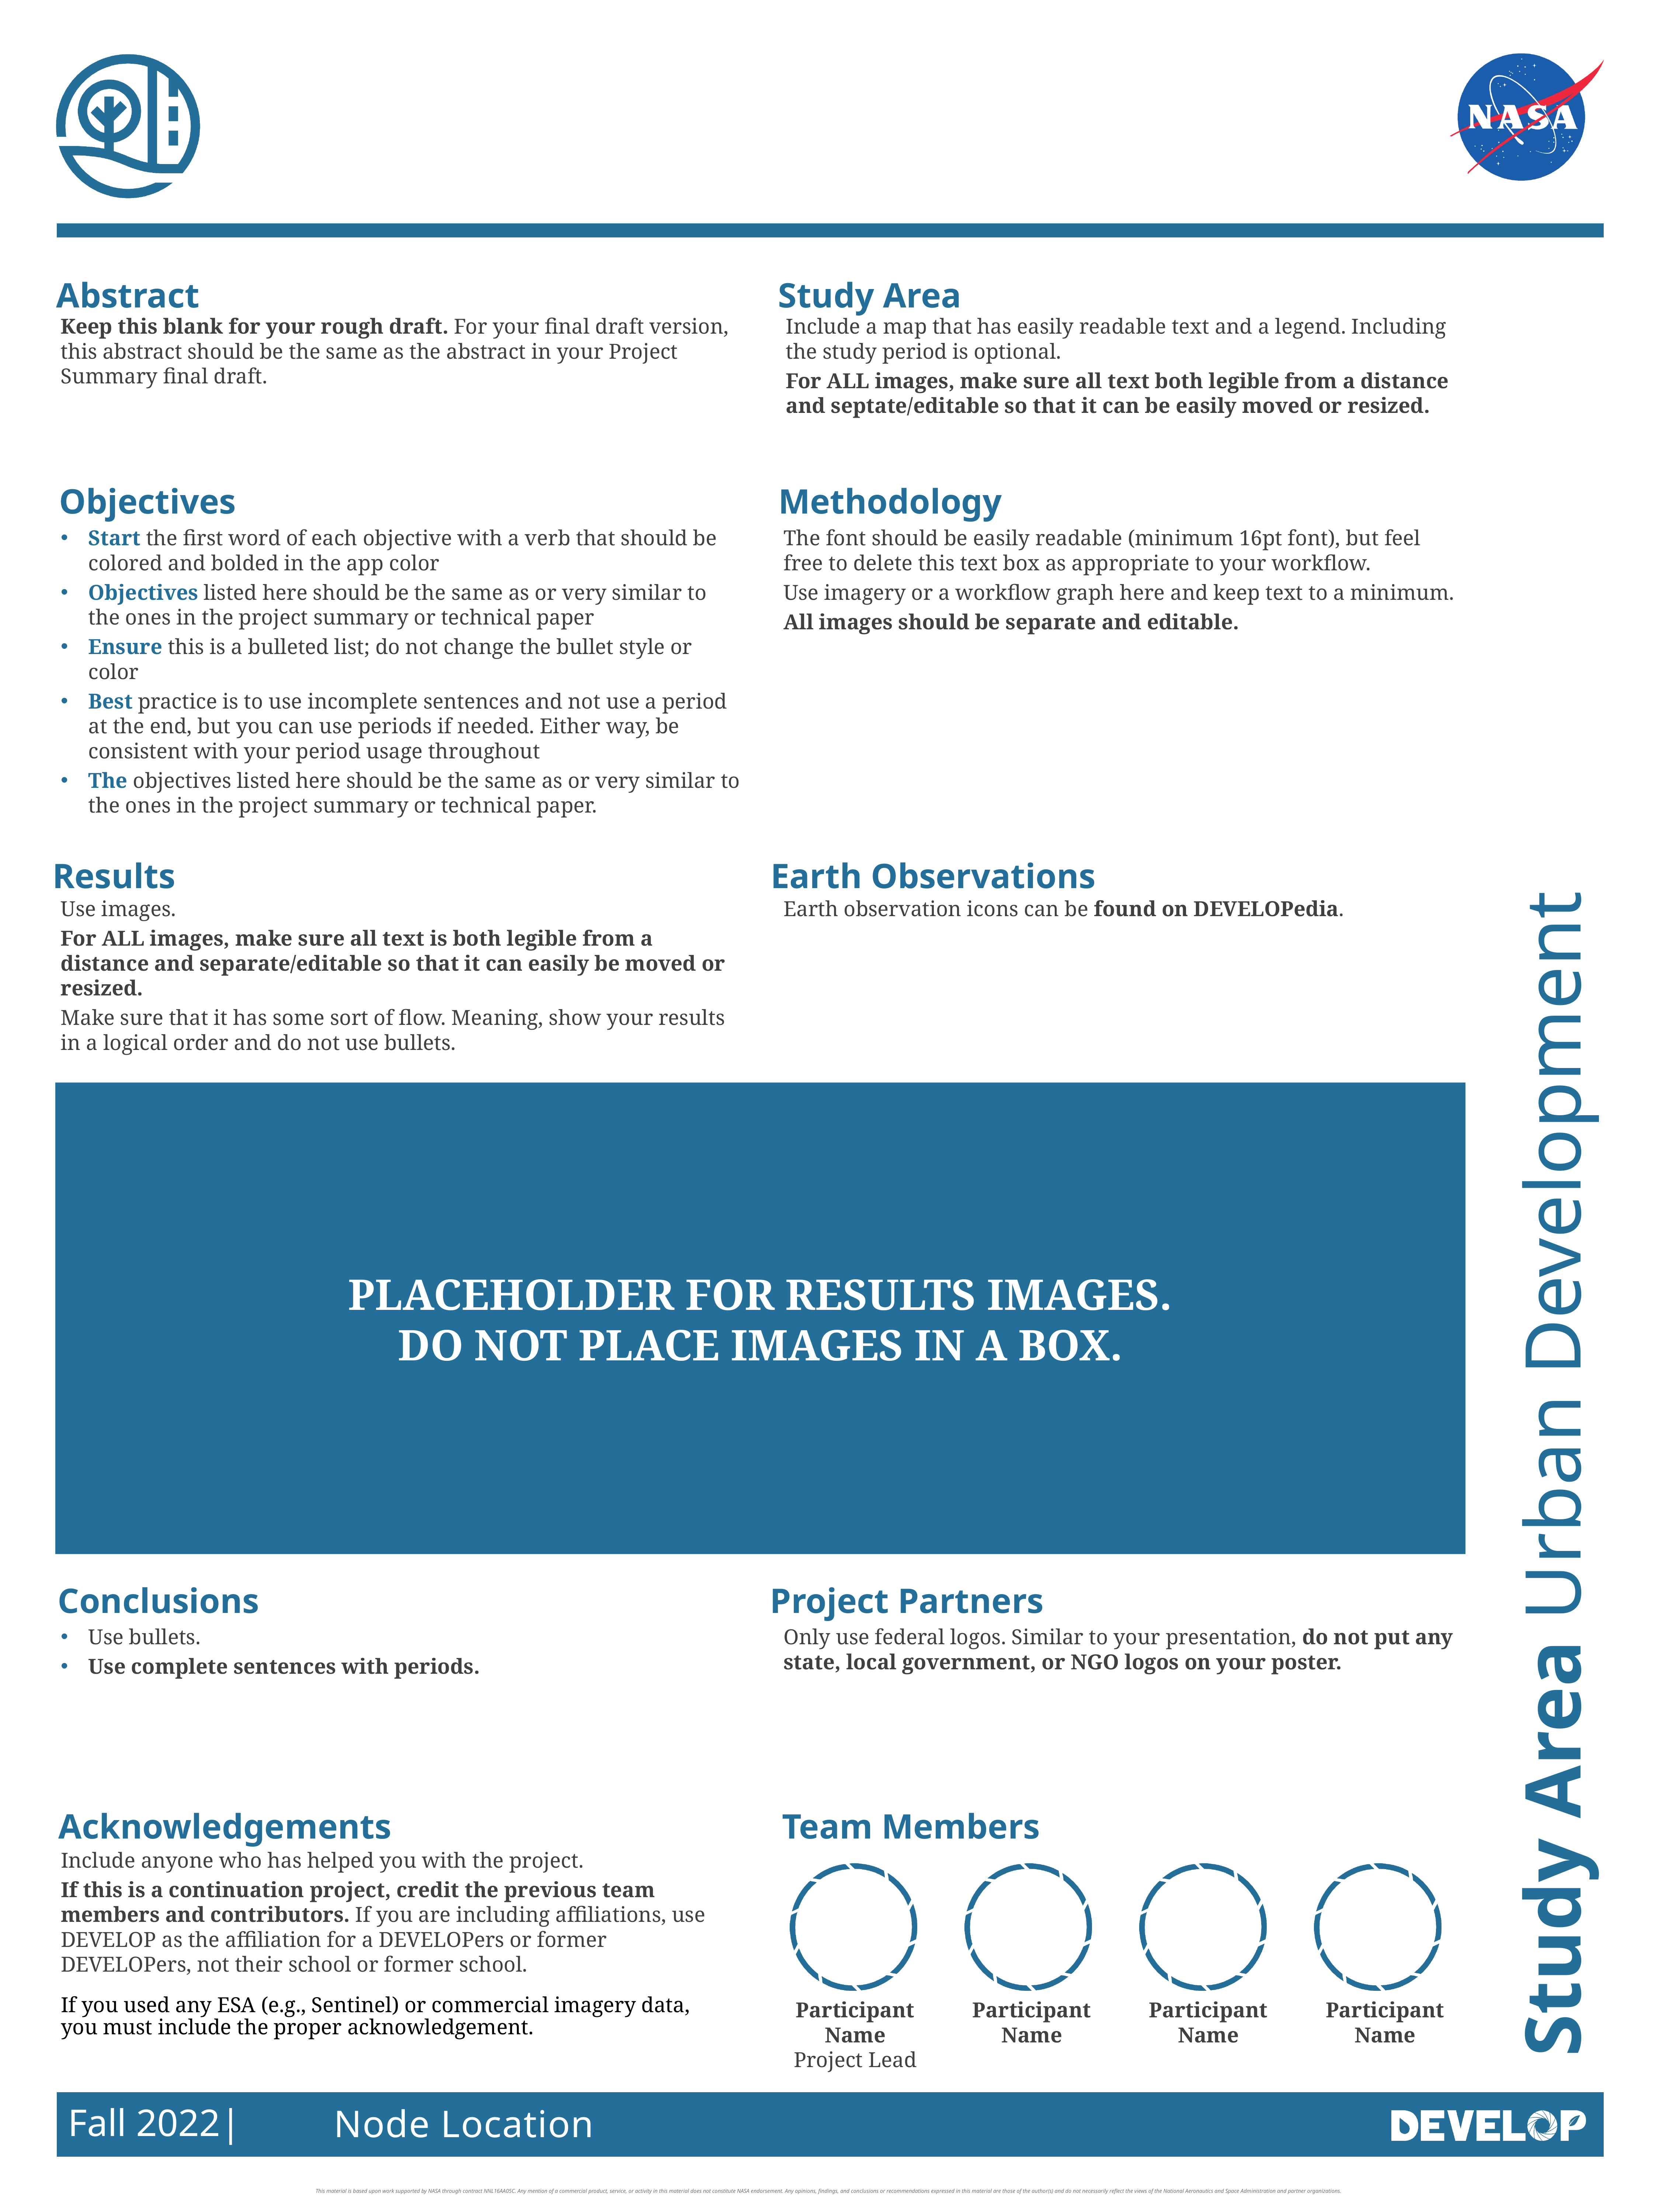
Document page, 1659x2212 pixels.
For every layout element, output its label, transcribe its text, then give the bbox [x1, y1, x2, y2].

picture [790, 1863, 917, 1991]
text_box Keep this blank for your rough draft. For your final draft version, this abstract should be the same as the abstract in your Project Summary final draft. [55, 310, 747, 515]
text_box Study Area [772, 271, 967, 317]
text_box Participant Name [1123, 1994, 1294, 2049]
text_box Include anyone who has helped you with the project. If this is a continuation project, credit the previous team members and contributors. If you are including affiliations, use DEVELOP as the affiliation for a DEVELOPers or former DEVELOPers, not their school or former school. If you used any ESA (e.g., Sentinel) or commercial imagery data, you must include the proper acknowledgement. [55, 1844, 745, 2041]
text_box Project Partners [764, 1576, 1050, 1623]
picture [964, 1863, 1092, 1991]
picture [53, 51, 203, 201]
text_box Study Area Urban Development [1512, 281, 1604, 2062]
text_box Abstract [51, 271, 205, 317]
text_box Participant Name Project Lead [769, 1994, 941, 2074]
text_box Conclusions [52, 1576, 265, 1623]
text_box Participant Name [946, 1994, 1118, 2049]
text_box Use images. For ALL images, make sure all text is both legible from a distance and separate/editable so that it can easily be moved or resized. Make sure that it has some sort of flow. Meaning, show your results in a logical order and do not use bullets. [55, 893, 749, 1075]
text_box The font should be easily readable (minimum 16pt font), but feel free to delete this text box as appropriate to your workflow. Use imagery or a workflow graph here and keep text to a minimum. All images should be separate and editable. [778, 522, 1470, 734]
text_box Start the first word of each objective with a verb that should be colored and bolded in the app color Objectives listed here should be the same as or very similar to the ones in the project summary or technical paper Ensure this is a bulleted list; do not change the bullet style or color Best practice is to use incomplete sentences and not use a period at the end, but you can use periods if needed. Either way, be consistent with your period usage throughout The objectives listed here should be the same as or very similar to the ones in the project summary or technical paper. [55, 522, 747, 812]
text_box Methodology [773, 477, 1008, 524]
text_box Earth Observations [765, 852, 1102, 898]
text_box Results [47, 852, 181, 898]
picture [1314, 1863, 1441, 1991]
text_box Only use federal logos. Similar to your presentation, do not put any state, local government, or NGO logos on your poster. [778, 1621, 1472, 1775]
text_box Objectives [53, 477, 242, 524]
text_box PLACEHOLDER FOR RESULTS IMAGES. DO NOT PLACE IMAGES IN A BOX. [55, 1082, 1465, 1554]
text_box Use bullets. Use complete sentences with periods. [55, 1621, 747, 1758]
picture [1448, 52, 1605, 182]
text_box Earth observation icons can be found on DEVELOPedia. [778, 893, 1465, 992]
text_box Include a map that has easily readable text and a legend. Including the study period is optional. For ALL images, make sure all text both legible from a distance and septate/editable so that it can be easily moved or resized. [780, 310, 1470, 482]
text_box Team Members [776, 1802, 1046, 1848]
text_box Node Location [328, 2103, 716, 2142]
text_box Participant Name [1299, 1994, 1471, 2049]
picture [1139, 1863, 1267, 1991]
text_box Acknowledgements [53, 1802, 397, 1848]
